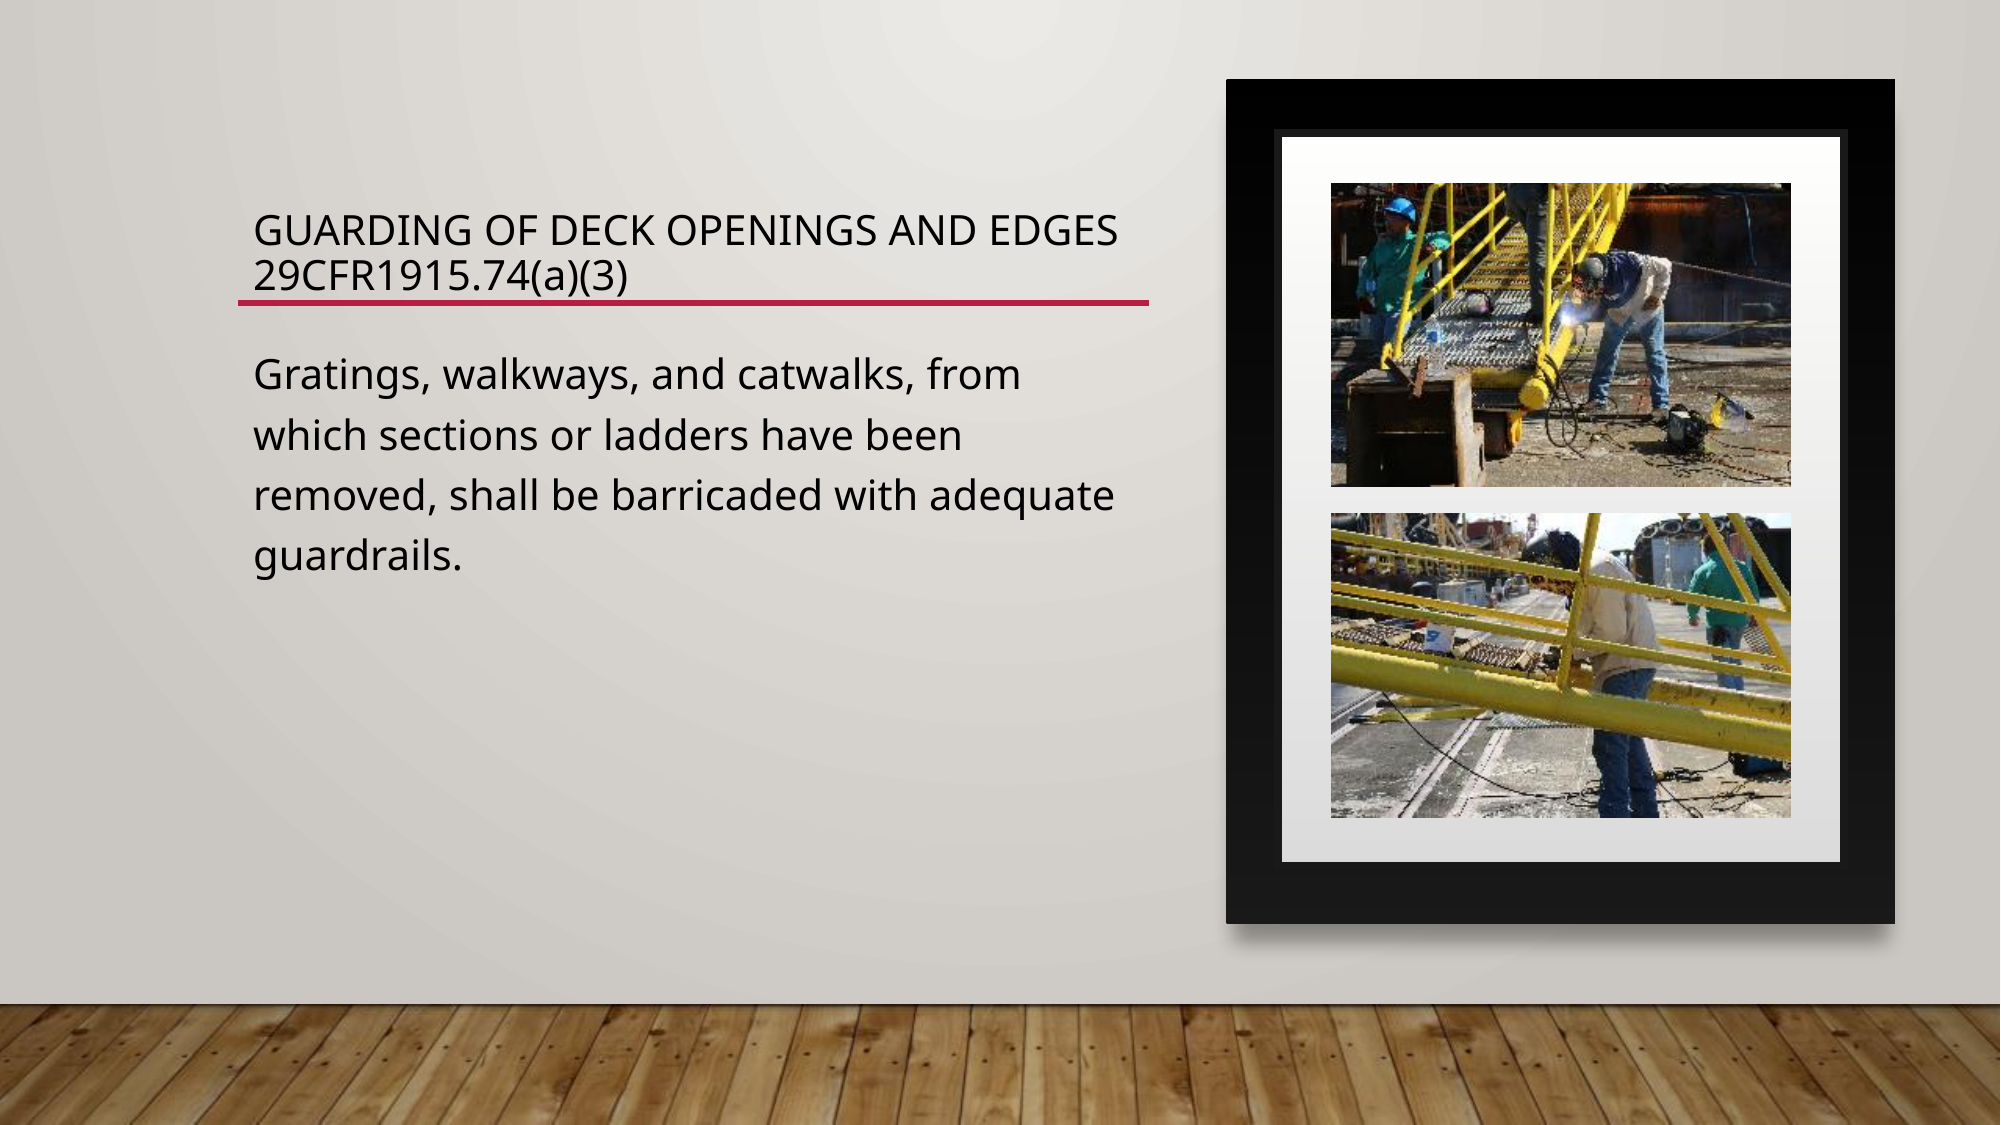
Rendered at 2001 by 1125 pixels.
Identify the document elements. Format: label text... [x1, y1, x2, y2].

list Gratings, walkways, and catwalks, from which sections or ladders have been removed, shall be barricaded with adequate guardrails. [238, 374, 1149, 897]
picture [0, 1004, 2000, 1125]
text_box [1226, 78, 1896, 924]
title Guarding of deck openings and edges 29CFR1915.74(a)(3) [238, 201, 1149, 302]
text_box [0, 0, 2000, 1004]
title Guarding of deck openings and edges 29CFR1915.74(a)(3) [238, 304, 1149, 374]
picture [1331, 182, 1791, 487]
picture [1331, 513, 1791, 818]
